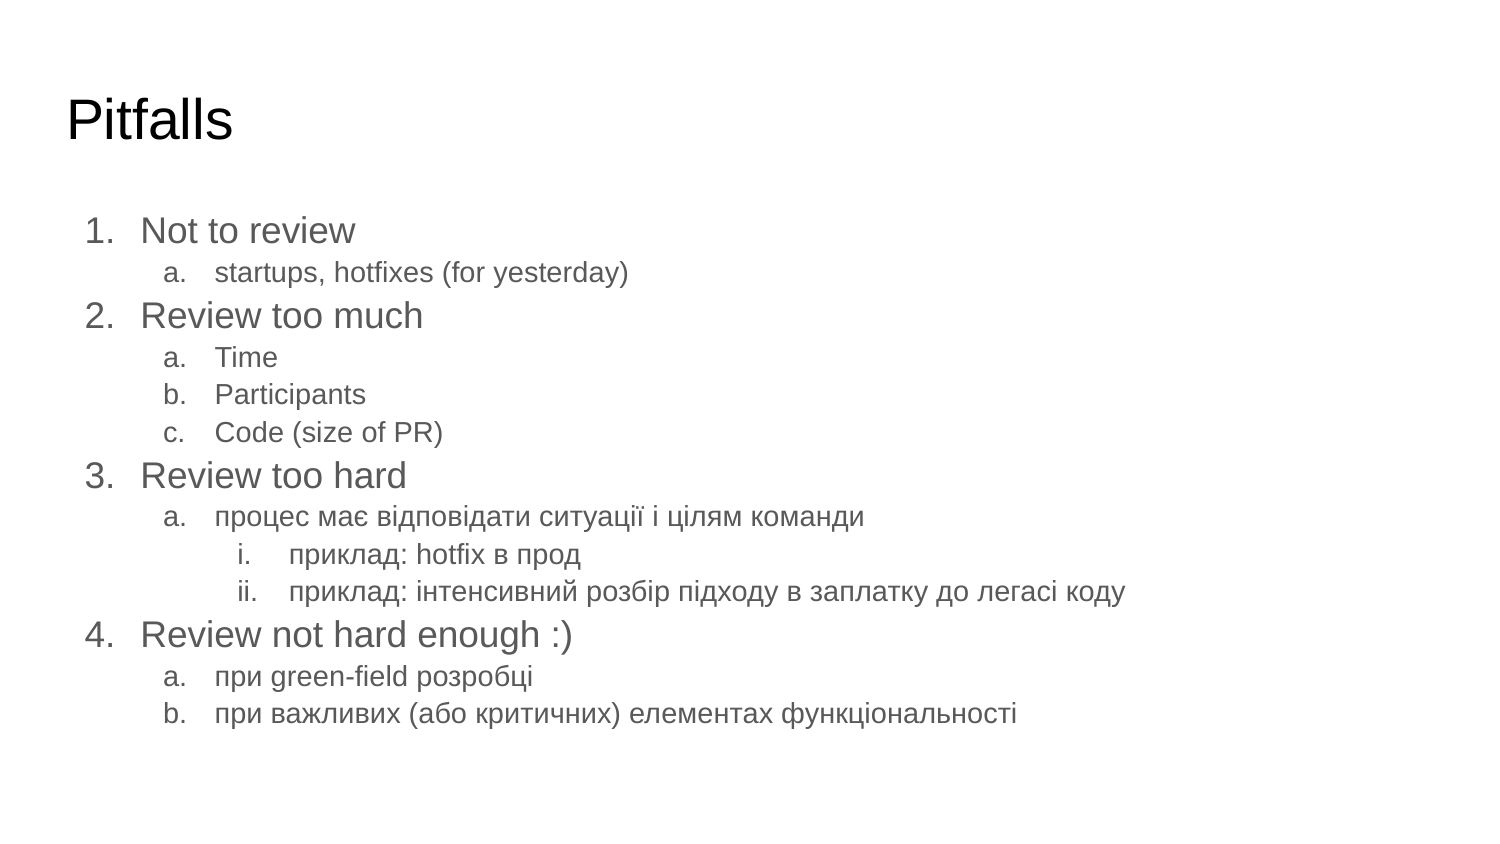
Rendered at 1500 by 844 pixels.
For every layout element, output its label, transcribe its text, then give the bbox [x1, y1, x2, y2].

title Pitfalls [51, 72, 1449, 167]
list Not to review startups, hotfixes (for yesterday) Review too much Time Participants Code (size of PR) Review too hard процес має відповідати ситуації і цілям команди приклад: hotfix в прод приклад: інтенсивний розбір підходу в заплатку до легасі коду Review not hard enough :) при green-field розробці при важливих (або критичних) елементах функціональності [51, 189, 1449, 750]
